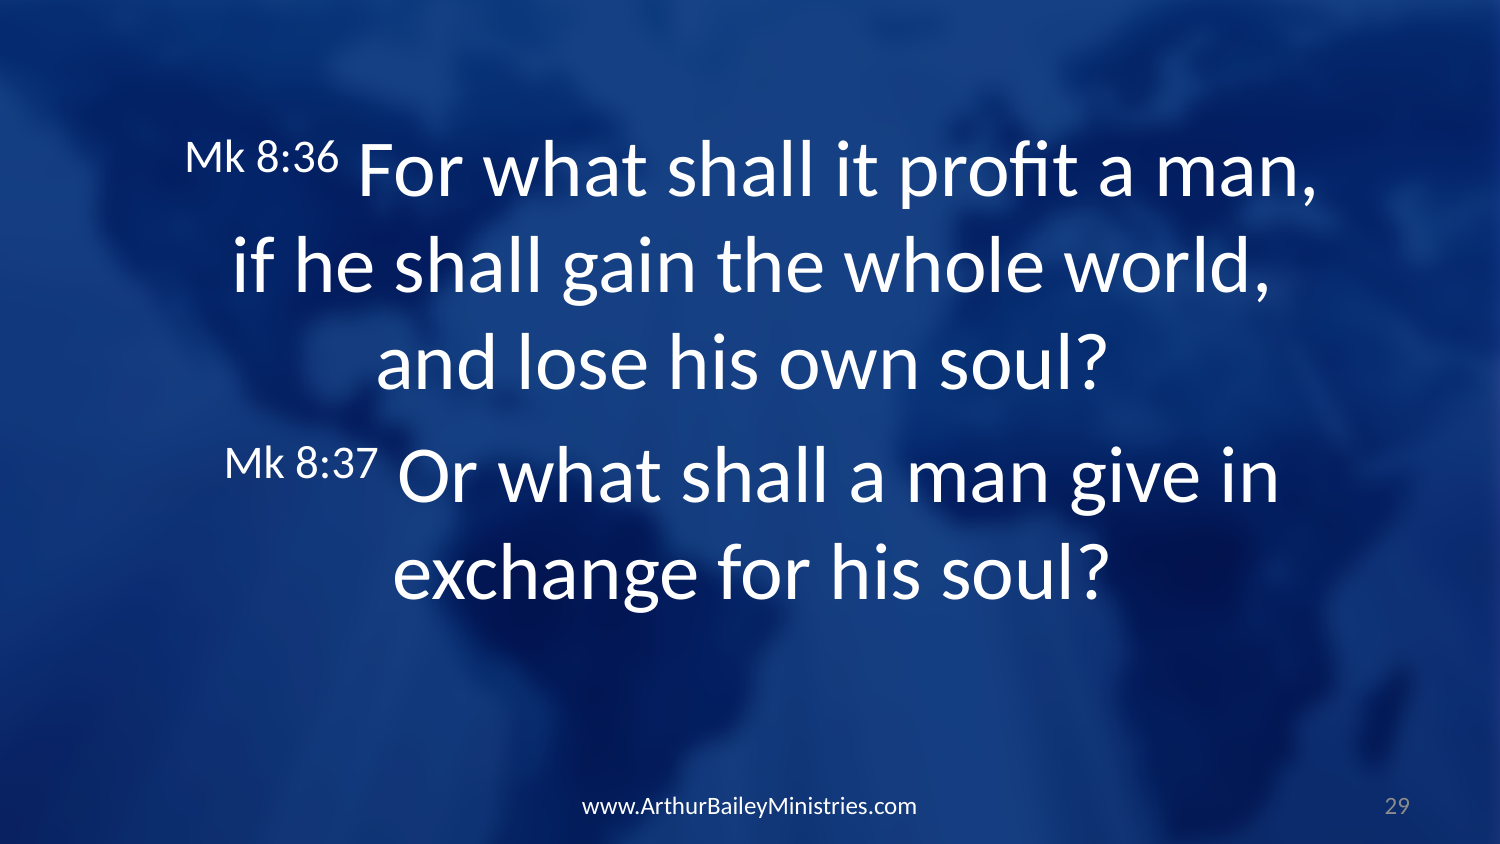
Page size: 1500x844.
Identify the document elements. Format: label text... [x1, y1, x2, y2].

picture [0, 0, 1500, 844]
footer www.ArthurBaileyMinistries.com [512, 782, 988, 827]
slide_number 29 [1074, 782, 1425, 827]
list Mk 8:36 For what shall it profit a man, if he shall gain the whole world, and lose his own soul? Mk 8:37 Or what shall a man give in exchange for his soul? [151, 107, 1355, 741]
